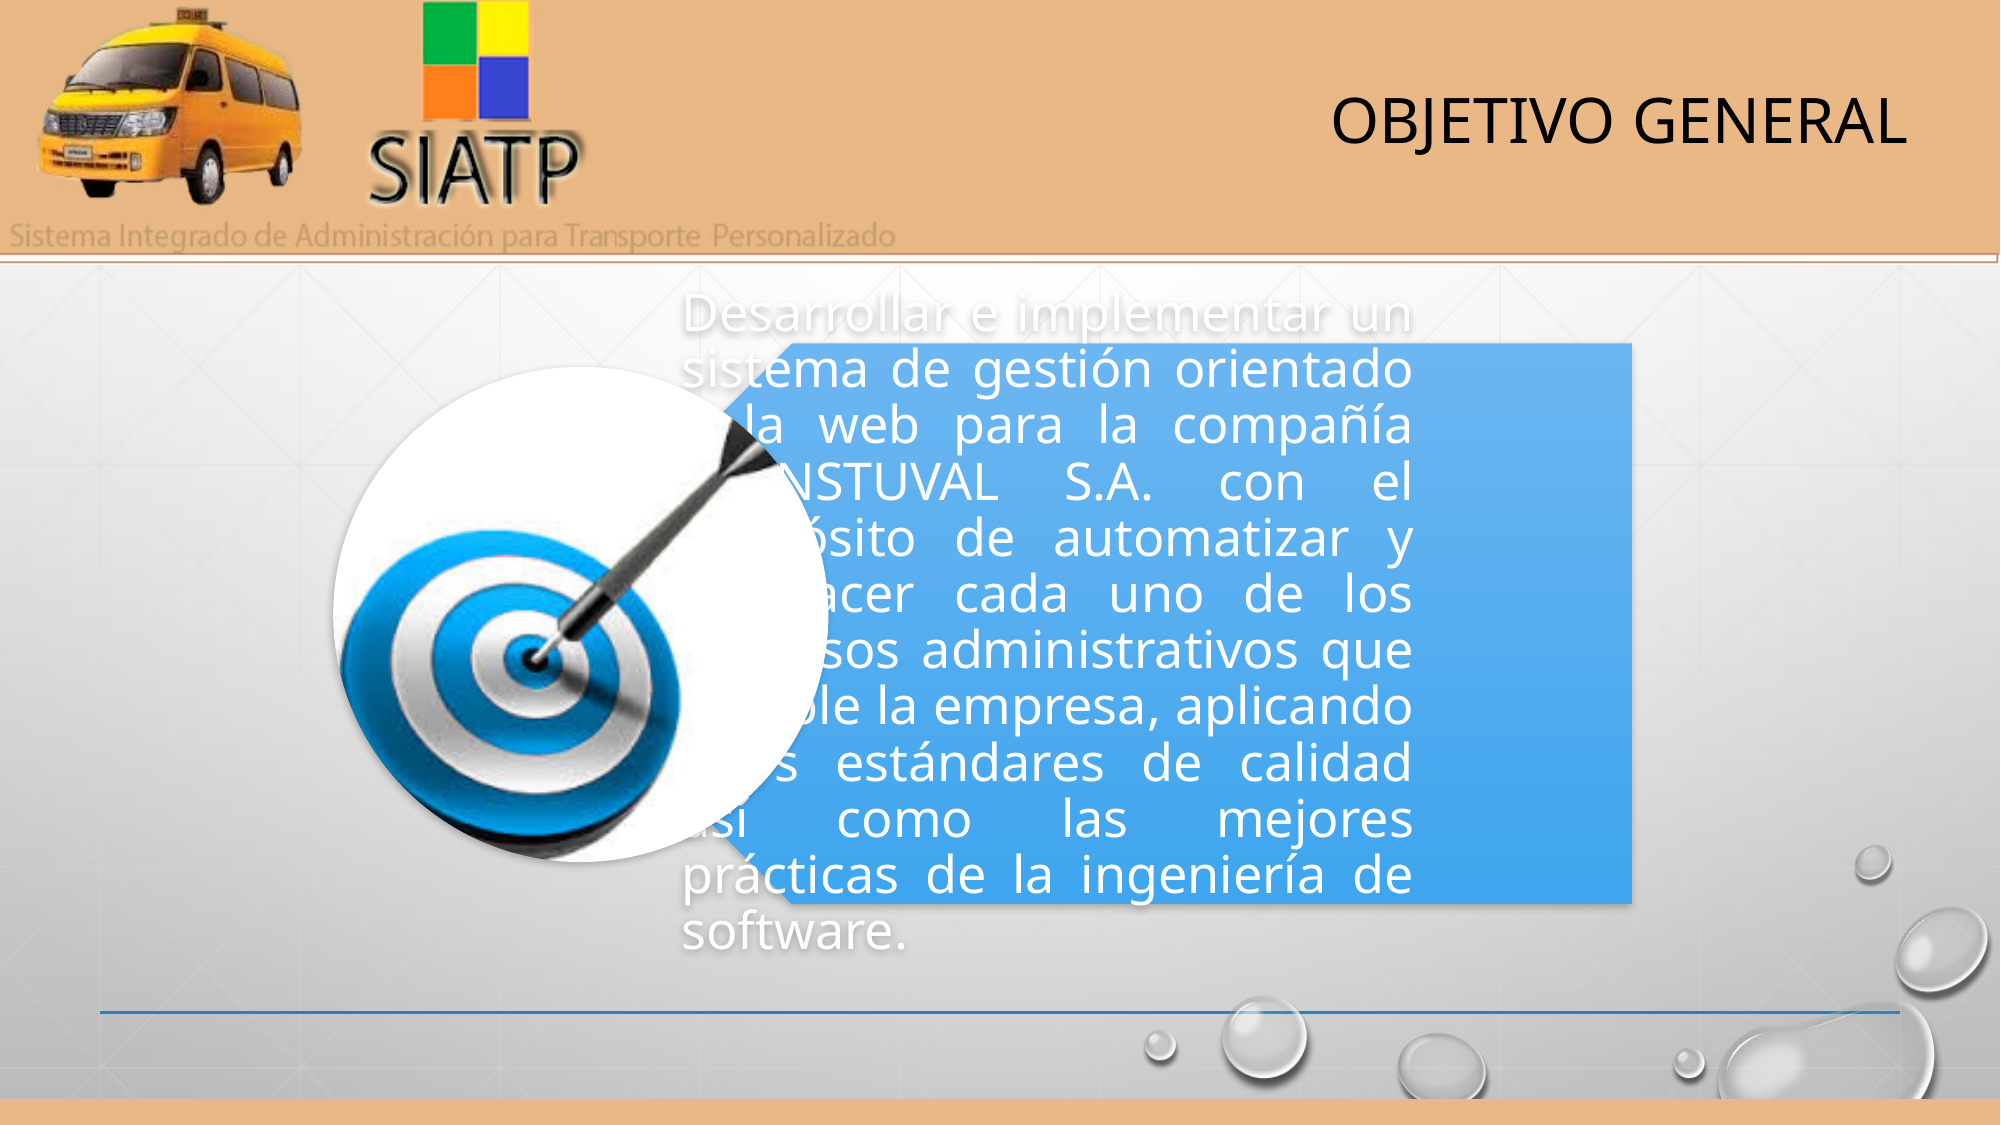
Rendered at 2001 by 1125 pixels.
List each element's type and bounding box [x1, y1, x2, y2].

list [243, 213, 1723, 1035]
picture [0, 0, 2000, 1125]
